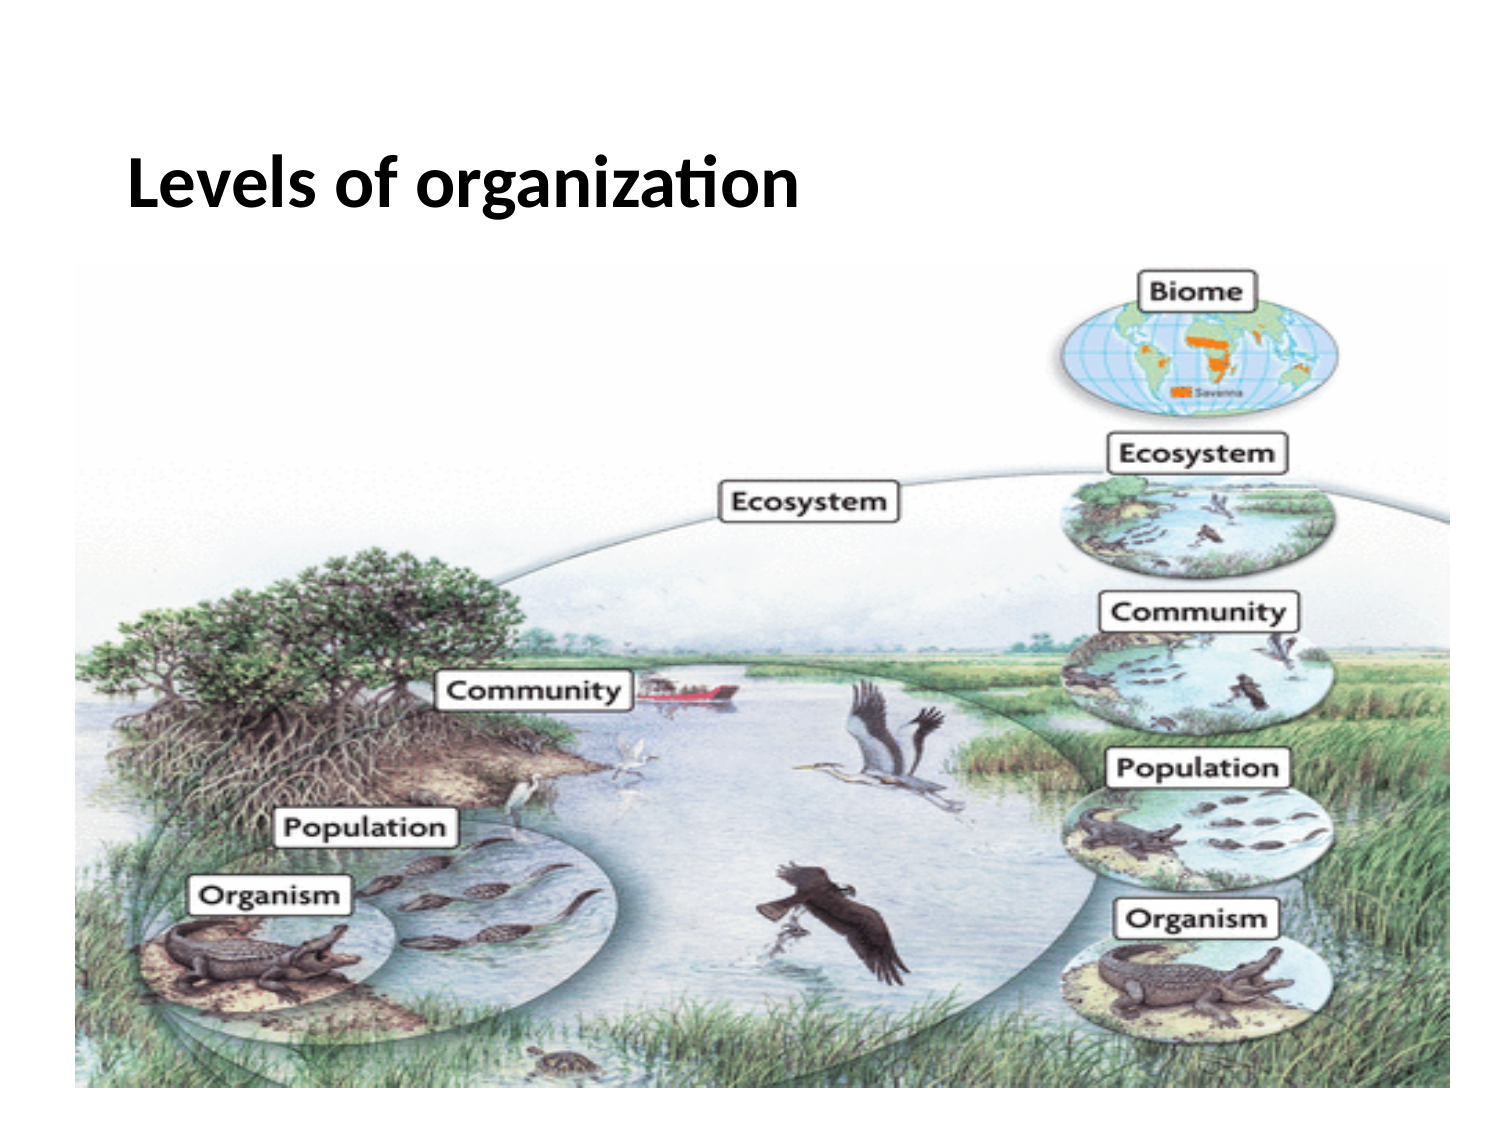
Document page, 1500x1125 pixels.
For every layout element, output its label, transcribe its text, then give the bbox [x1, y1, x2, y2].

picture [74, 264, 1451, 1088]
text_box Levels of organization [112, 124, 1280, 230]
